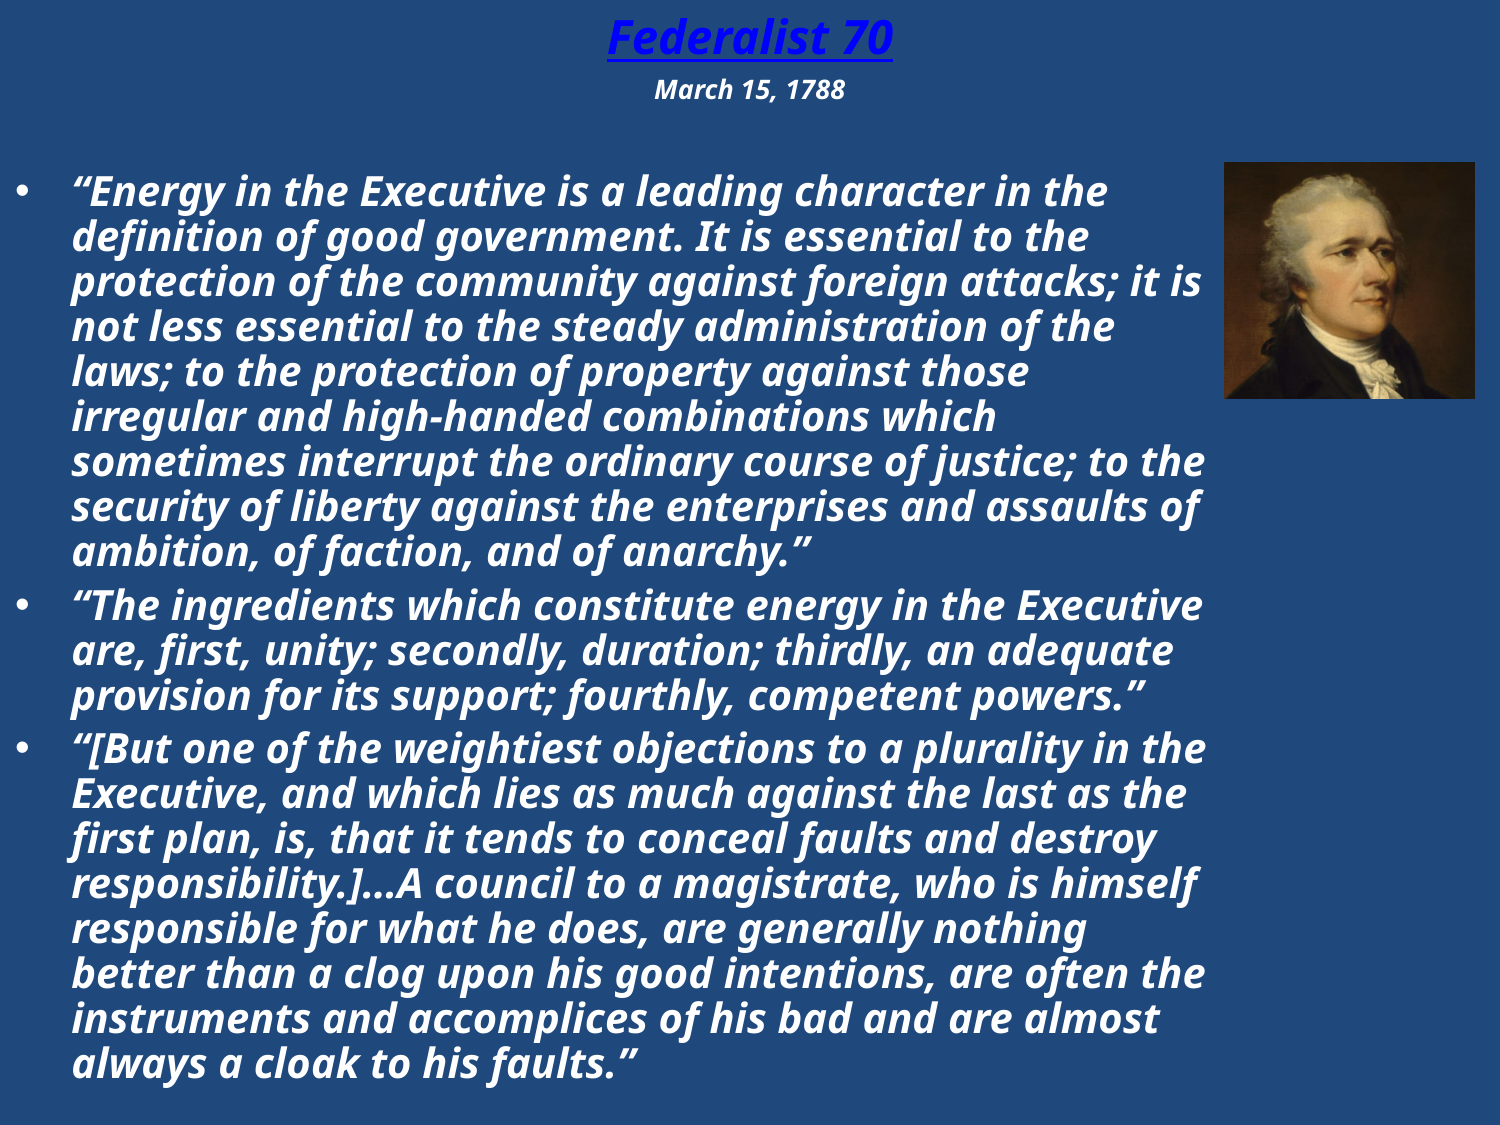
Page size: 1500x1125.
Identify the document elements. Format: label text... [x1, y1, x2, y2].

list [1224, 162, 1476, 399]
list “Energy in the Executive is a leading character in the definition of good government. It is essential to the protection of the community against foreign attacks; it is not less essential to the steady administration of the laws; to the protection of property against those irregular and high-handed combinations which sometimes interrupt the ordinary course of justice; to the security of liberty against the enterprises and assaults of ambition, of faction, and of anarchy.” “The ingredients which constitute energy in the Executive are, first, unity; secondly, duration; thirdly, an adequate provision for its support; fourthly, competent powers.” “[But one of the weightiest objections to a plurality in the Executive, and which lies as much against the last as the first plan, is, that it tends to conceal faults and destroy responsibility.]…A council to a magistrate, who is himself responsible for what he does, are generally nothing better than a clog upon his good intentions, are often the instruments and accomplices of his bad and are almost always a cloak to his faults.” [0, 162, 1225, 1125]
title Federalist 70 March 15, 1788 [0, 0, 1500, 113]
